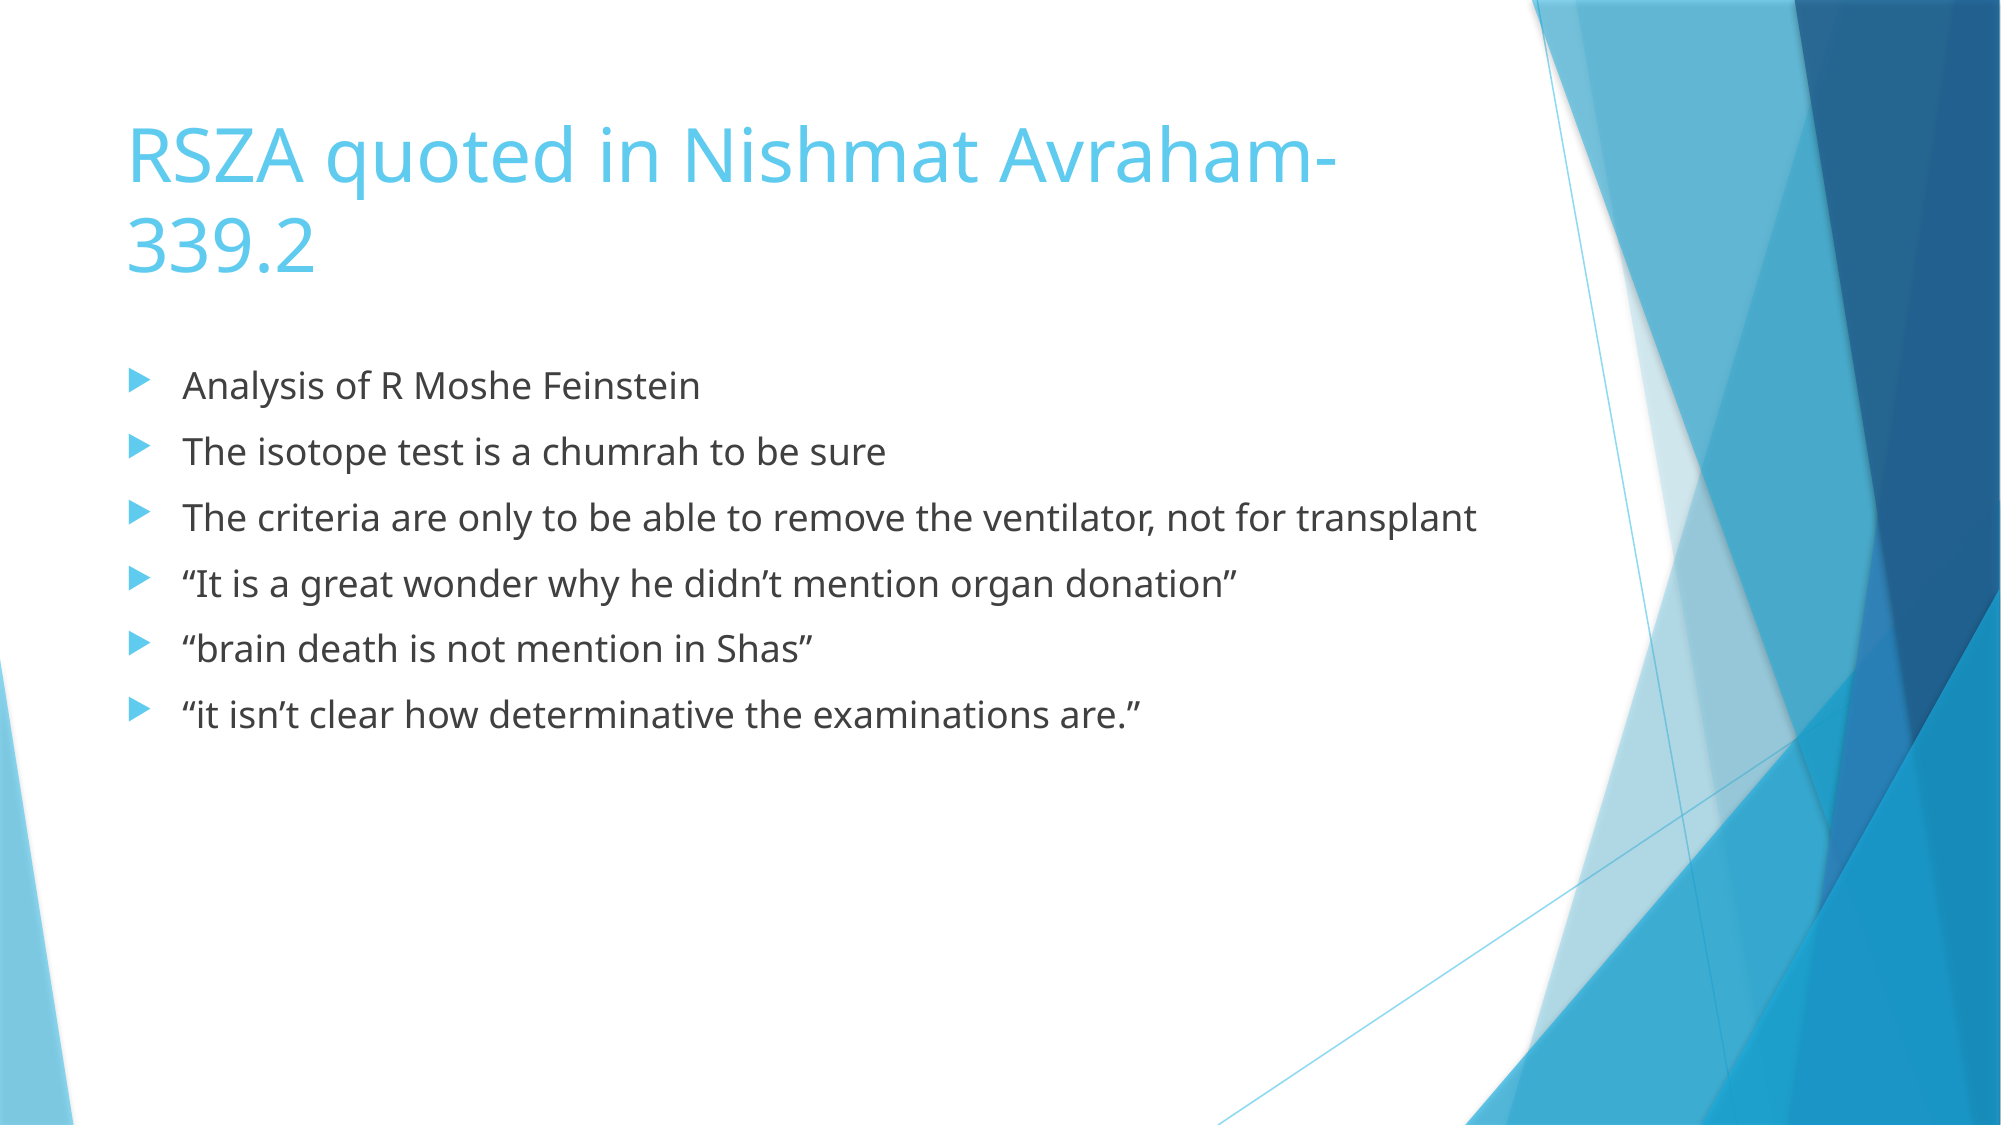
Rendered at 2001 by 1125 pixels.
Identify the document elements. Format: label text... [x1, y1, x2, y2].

list Analysis of R Moshe Feinstein The isotope test is a chumrah to be sure The criteria are only to be able to remove the ventilator, not for transplant “It is a great wonder why he didn’t mention organ donation” “brain death is not mention in Shas” “it isn’t clear how determinative the examinations are.” [111, 354, 1522, 992]
title RSZA quoted in Nishmat Avraham- 339.2 [111, 99, 1522, 317]
